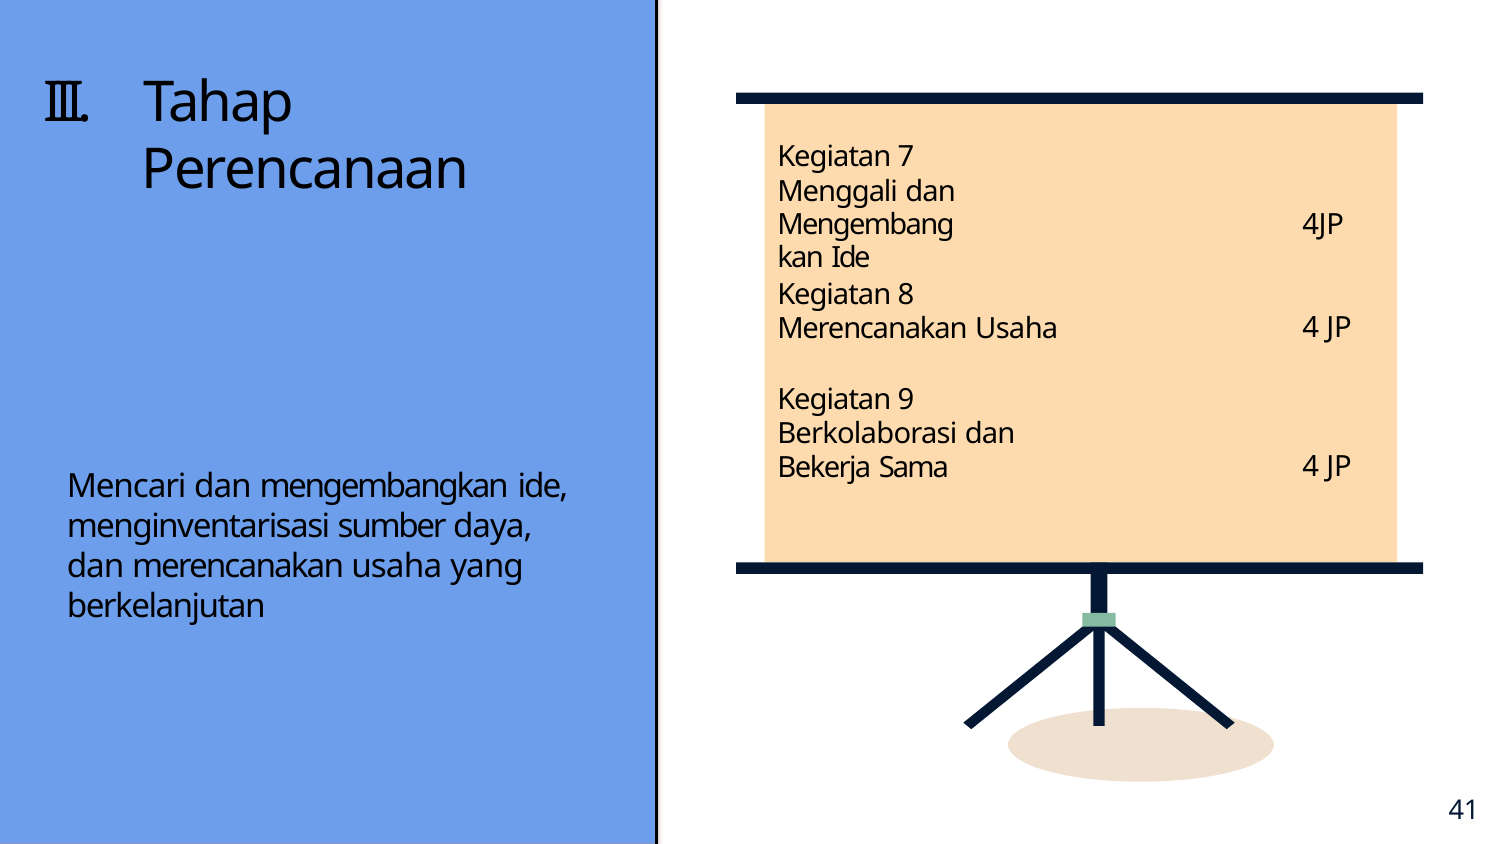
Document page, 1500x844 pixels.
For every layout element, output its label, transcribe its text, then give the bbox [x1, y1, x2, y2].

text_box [0, 0, 666, 844]
text_box 41 [1446, 790, 1482, 825]
text_box [736, 562, 759, 574]
text_box [736, 92, 1424, 104]
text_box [764, 103, 1398, 783]
text_box [1402, 562, 1424, 574]
